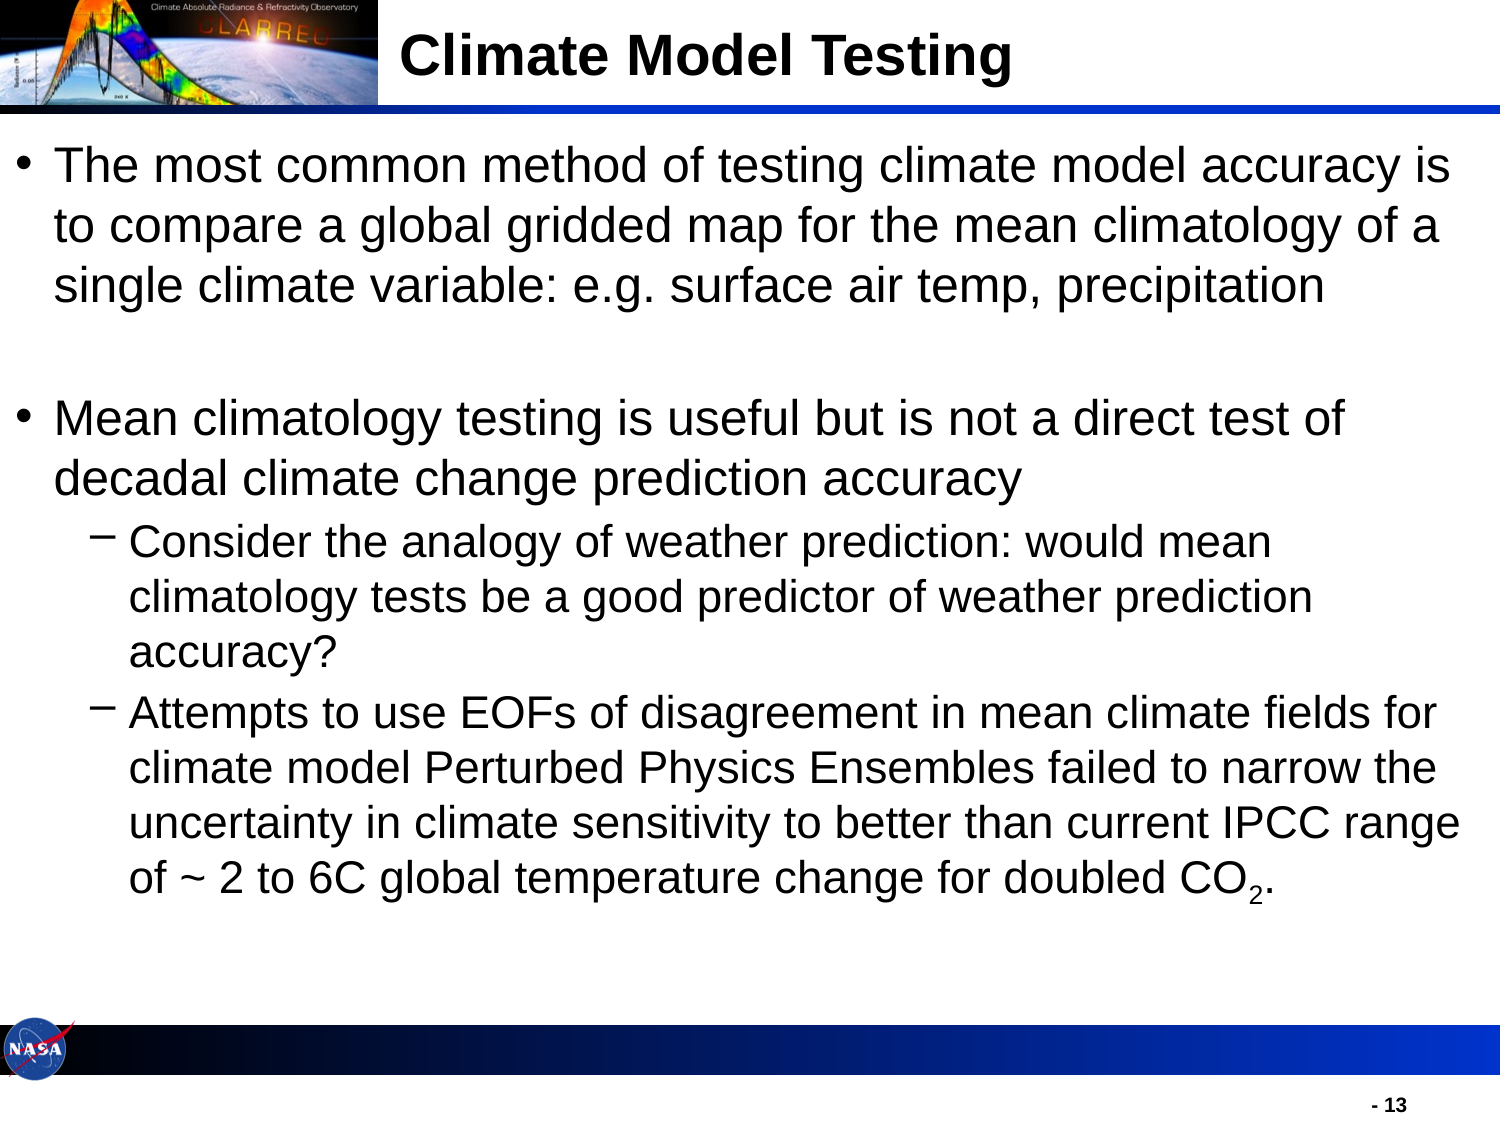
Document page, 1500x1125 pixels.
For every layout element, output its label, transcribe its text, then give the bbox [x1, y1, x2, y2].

title Climate Model Testing [385, 4, 1499, 117]
picture [0, 0, 378, 106]
picture [0, 1017, 75, 1081]
list The most common method of testing climate model accuracy is to compare a global gridded map for the mean climatology of a single climate variable: e.g. surface air temp, precipitation Mean climatology testing is useful but is not a direct test of decadal climate change prediction accuracy Consider the analogy of weather prediction: would mean climatology tests be a good predictor of weather prediction accuracy? Attempts to use EOFs of disagreement in mean climate fields for climate model Perturbed Physics Ensembles failed to narrow the uncertainty in climate sensitivity to better than current IPCC range of ~ 2 to 6C global temperature change for doubled CO2. [0, 124, 1500, 1013]
